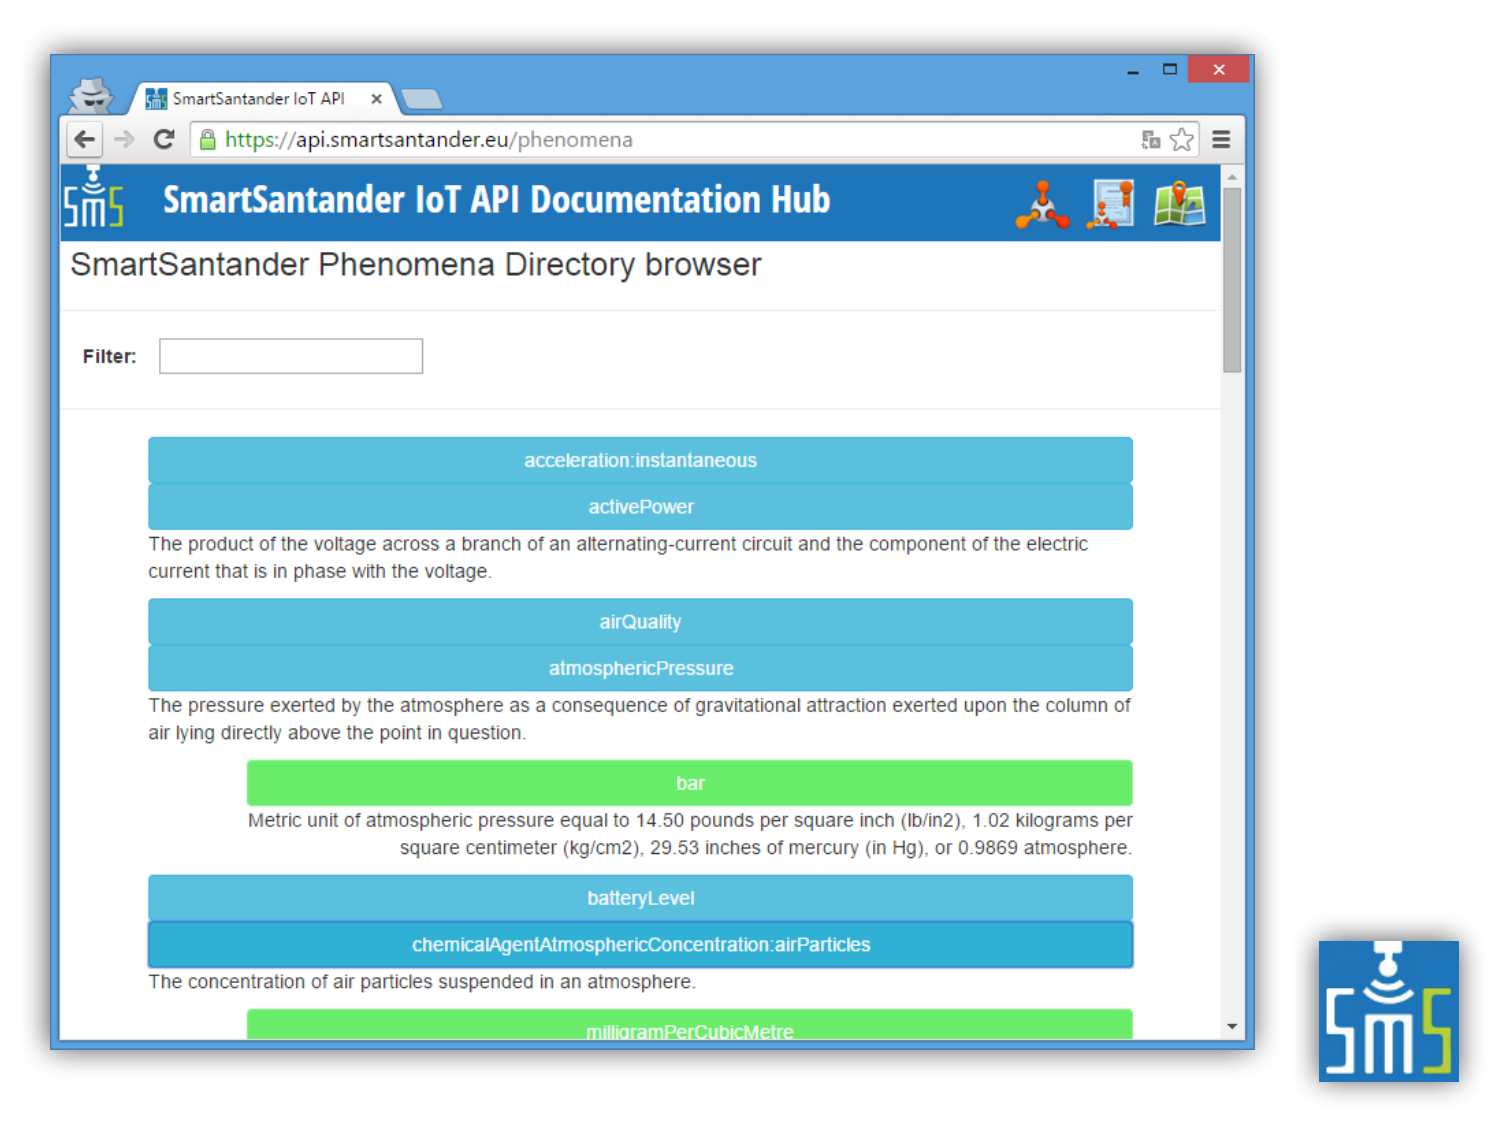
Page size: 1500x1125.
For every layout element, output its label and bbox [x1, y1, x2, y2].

picture [1319, 941, 1459, 1082]
picture [49, 54, 1255, 1051]
